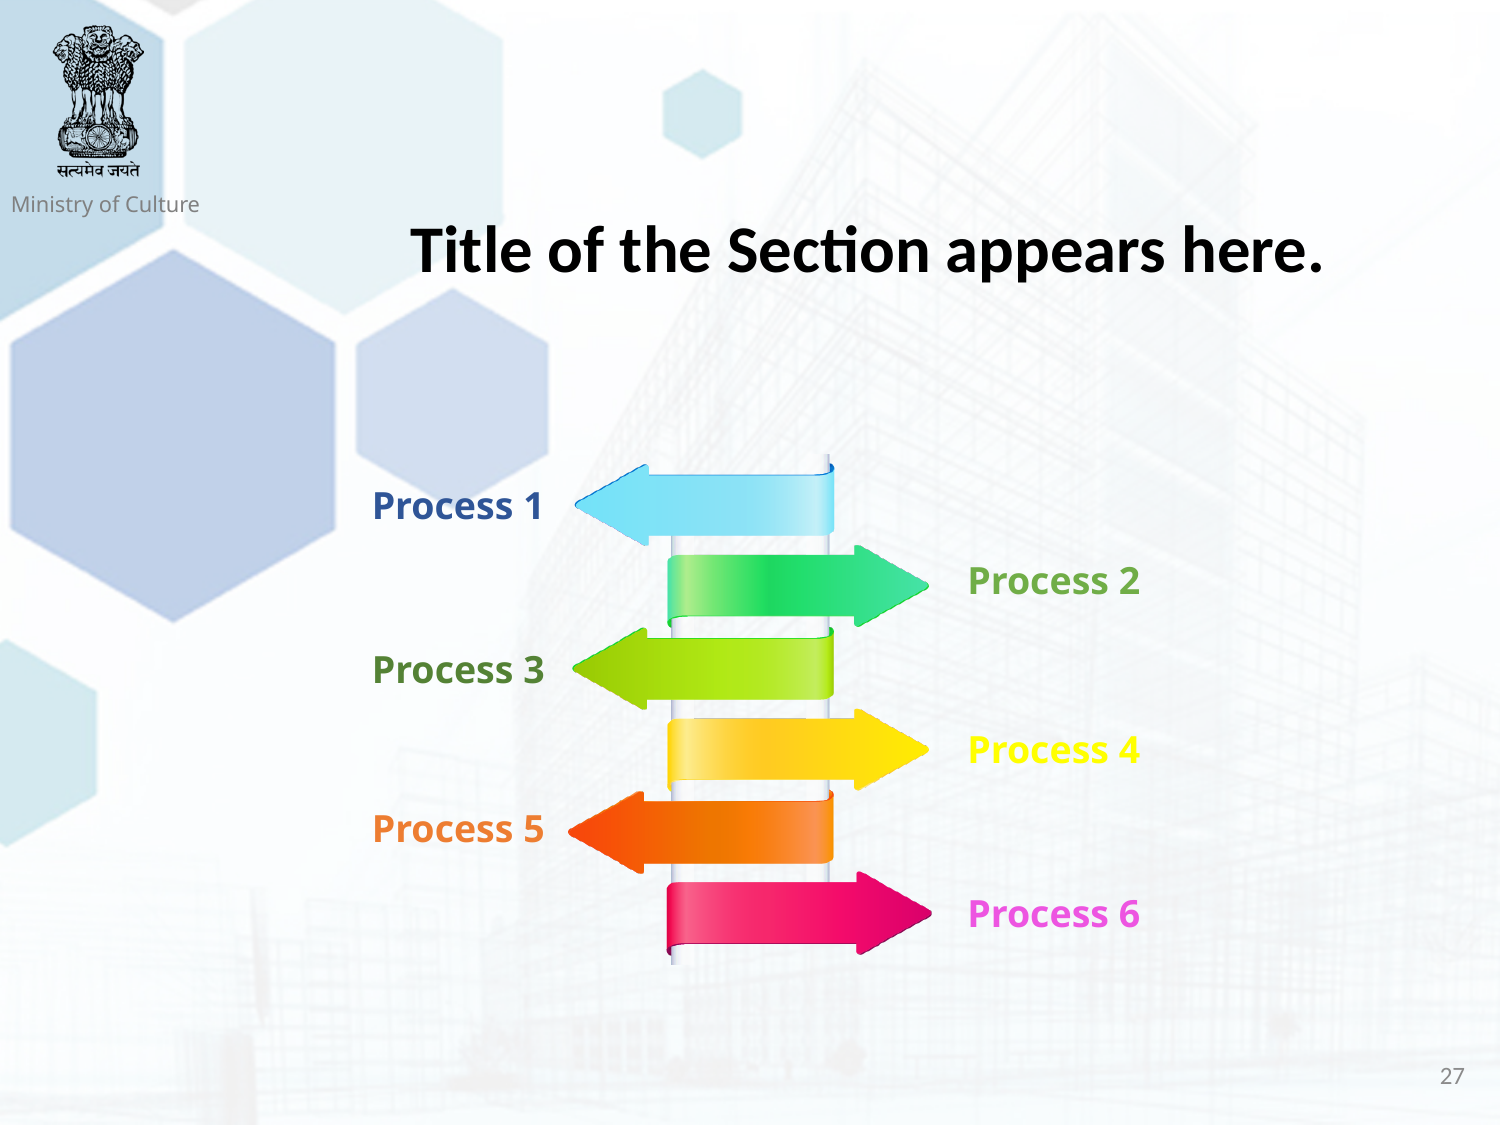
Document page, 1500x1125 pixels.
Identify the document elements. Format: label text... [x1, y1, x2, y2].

text_box Process 6 [952, 882, 1156, 943]
text_box Process 1 [83, 475, 568, 535]
picture [51, 23, 144, 179]
text_box Process 3 [356, 638, 560, 699]
picture [568, 454, 932, 965]
slide_number 27 [1142, 1044, 1481, 1105]
text_box Process 2 [952, 549, 1156, 610]
list Title of the Section appears here. [383, 207, 1353, 327]
text_box Process 5 [356, 797, 560, 858]
text_box Process 4 [952, 718, 1156, 778]
